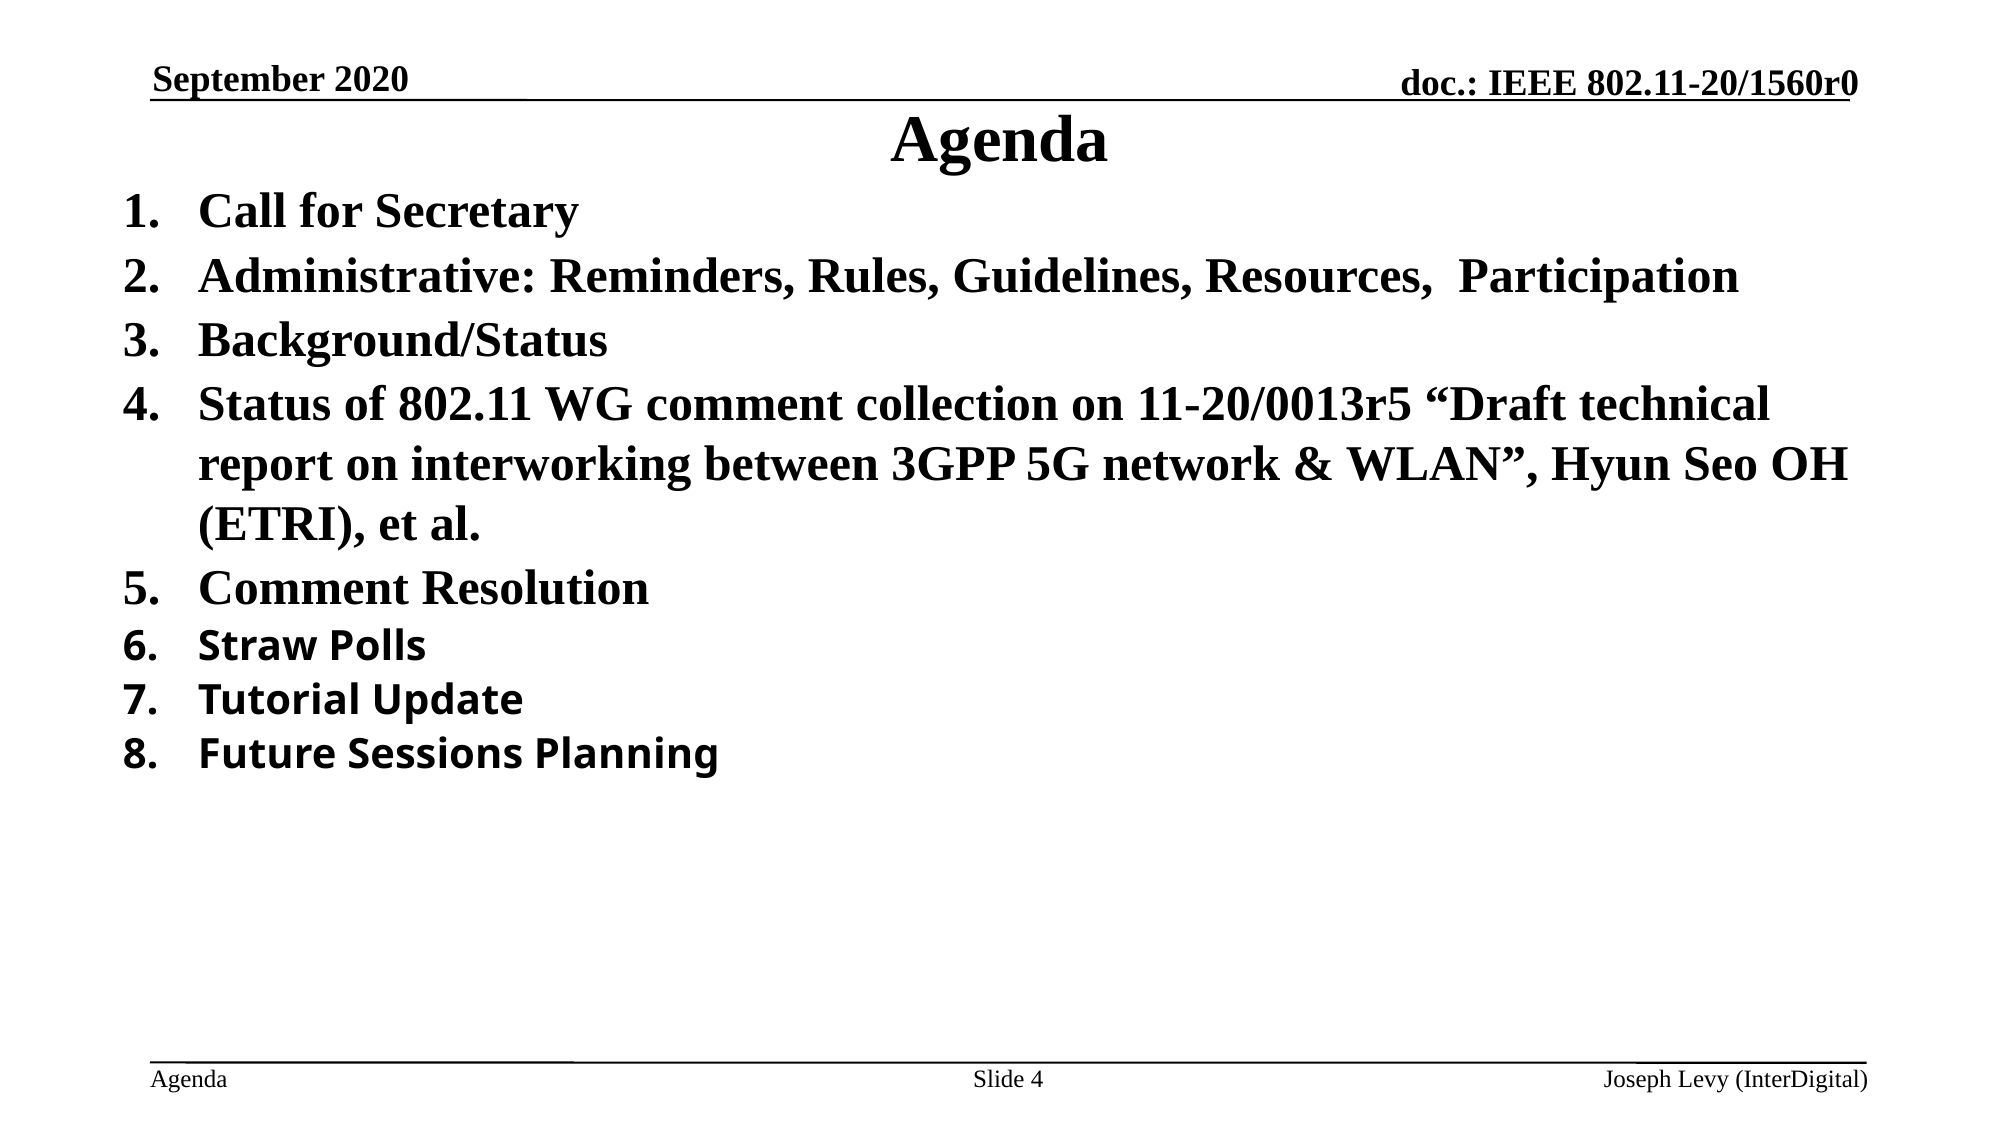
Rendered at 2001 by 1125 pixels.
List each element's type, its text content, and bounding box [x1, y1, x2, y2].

footer Joseph Levy (InterDigital) [1171, 1061, 1869, 1093]
slide_number Slide 4 [950, 1061, 1067, 1123]
title Agenda [149, 112, 1850, 158]
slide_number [152, 54, 563, 100]
list Call for Secretary Administrative: Reminders, Rules, Guidelines, Resources, Participation Background/Status Status of 802.11 WG comment collection on 11-20/0013r5 “Draft technical report on interworking between 3GPP 5G network & WLAN”, Hyun Seo OH (ETRI), et al. Comment Resolution Straw Polls Tutorial Update Future Sessions Planning [107, 170, 1909, 1063]
